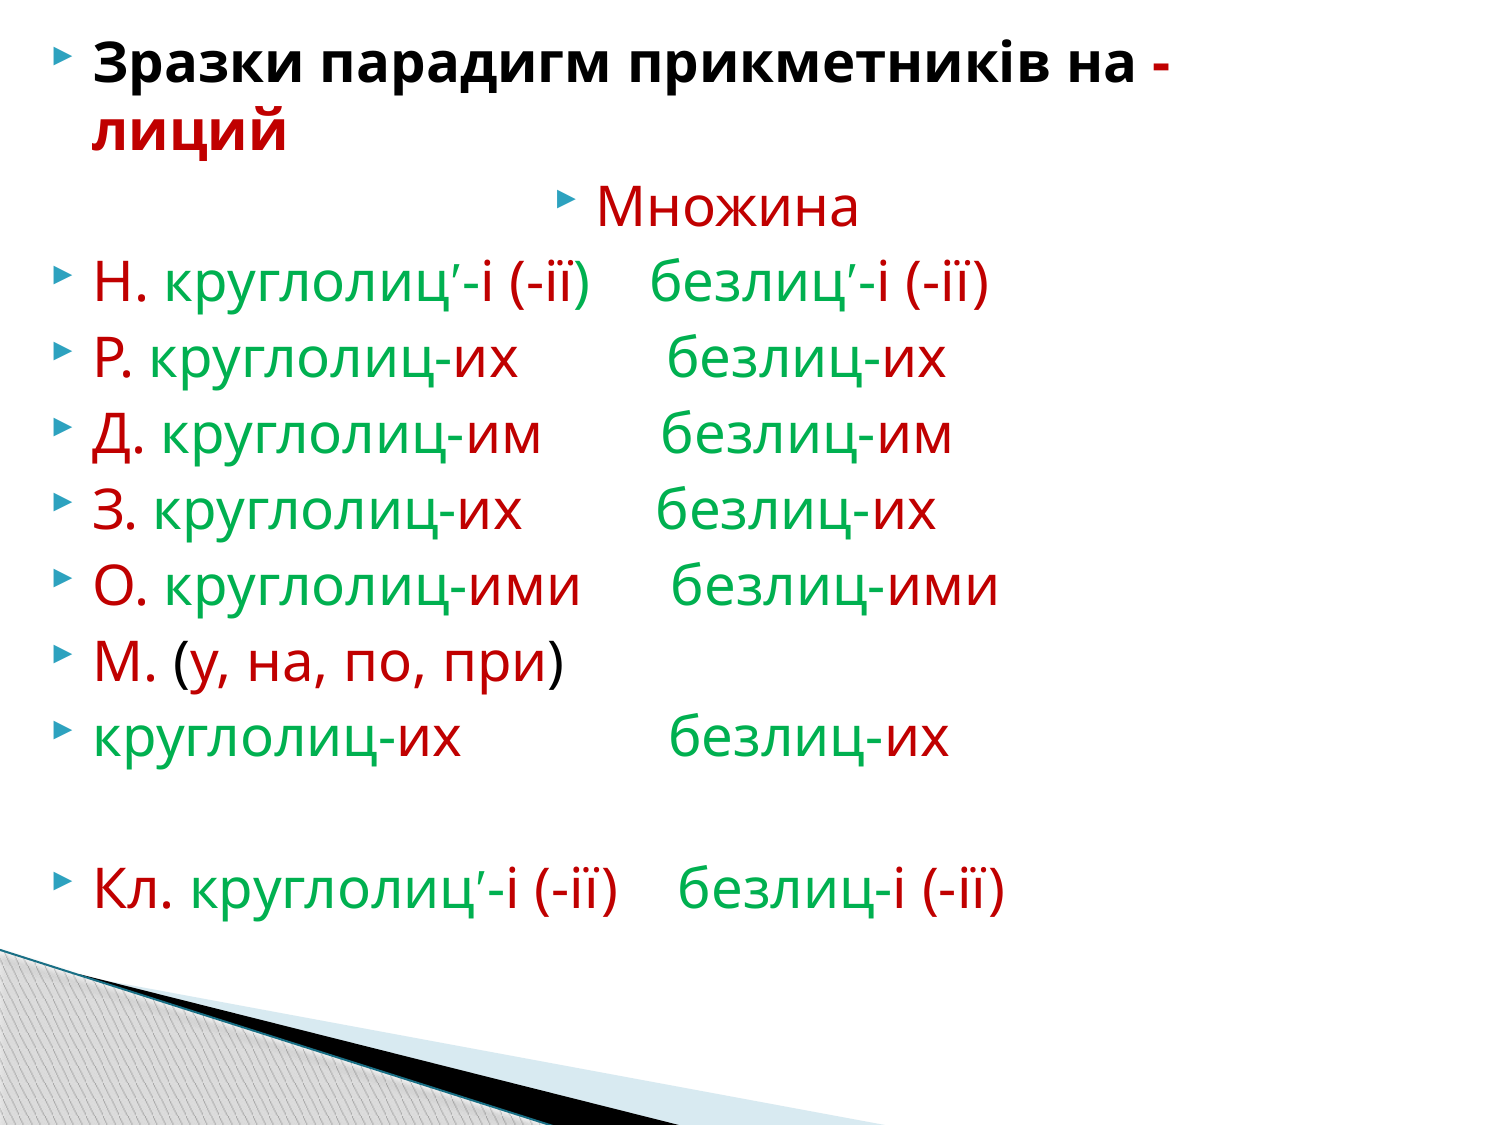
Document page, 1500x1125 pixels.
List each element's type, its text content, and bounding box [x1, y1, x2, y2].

list Зразки парадигм прикметників на -лиций Множина Н. круглолицʹ-і (-ії) безлицʹ-і (-ії) Р. круглолиц-их безлиц-их Д. круглолиц-им безлиц-им З. круглолиц-их безлиц-их О. круглолиц-ими безлиц-ими М. (у, на, по, при) круглолиц-их безлиц-их Кл. круглолицʹ-і (-ії) безлиц-і (-ії) [17, 19, 1380, 976]
